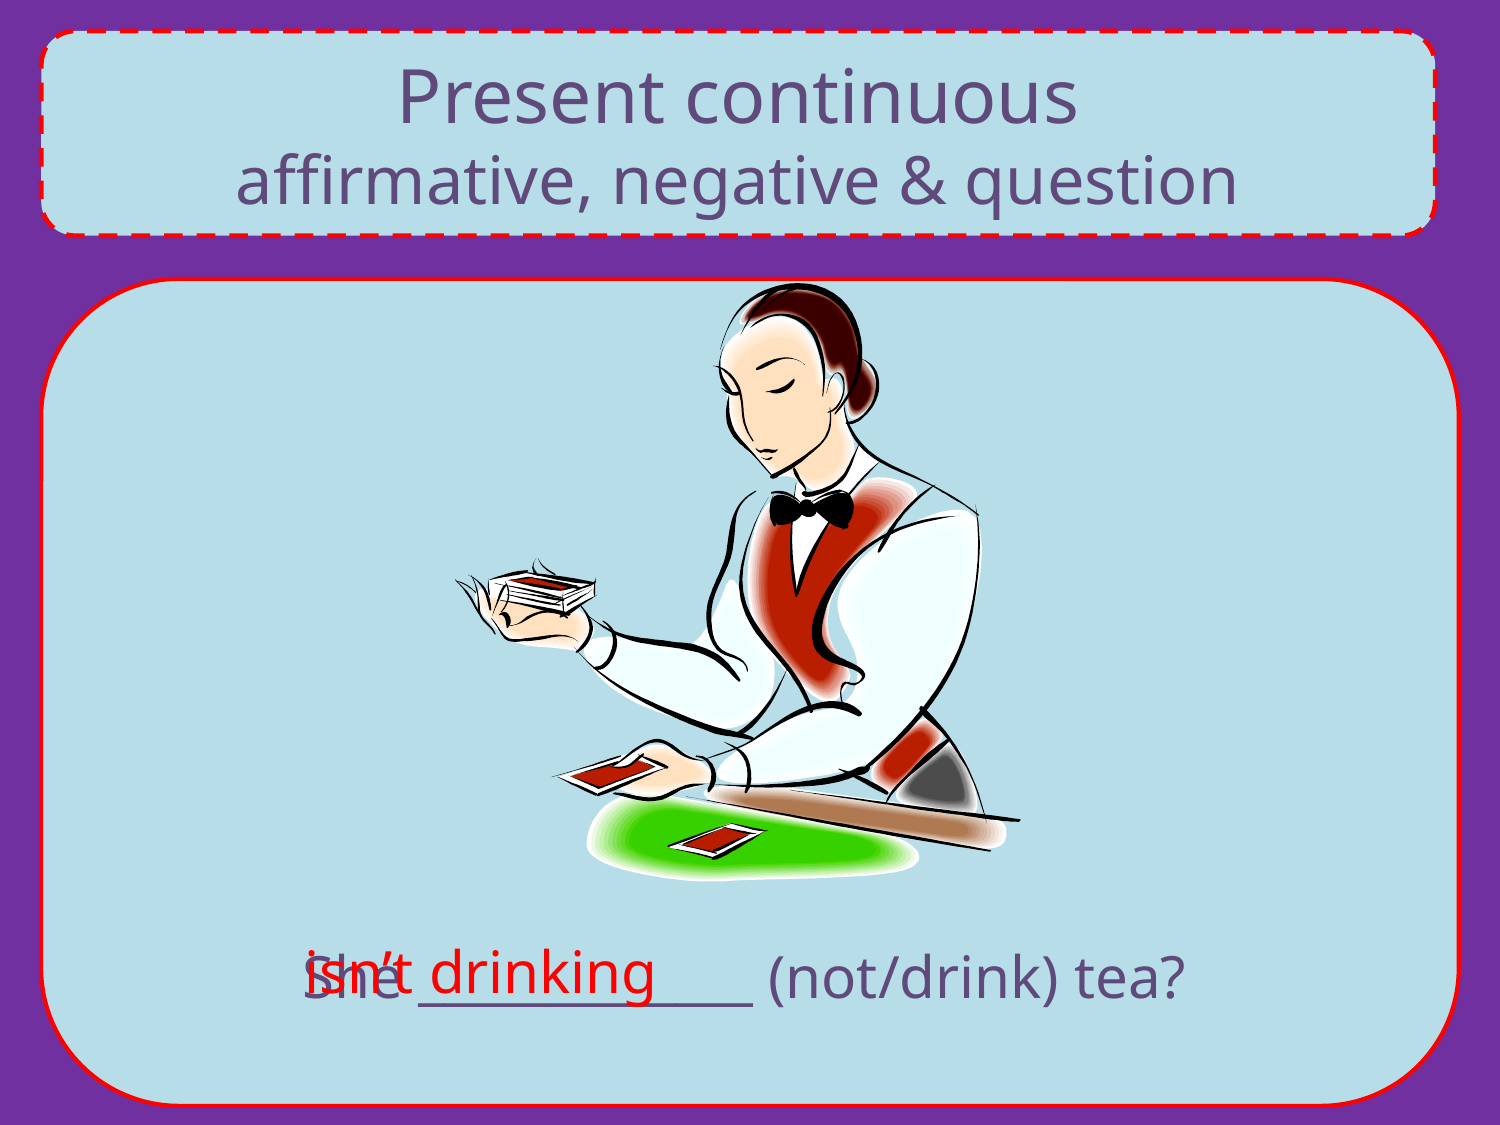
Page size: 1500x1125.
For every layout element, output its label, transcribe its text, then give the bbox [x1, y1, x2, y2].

text_box [39, 276, 1461, 1108]
text_box She _____________ (not/drink) tea? [53, 897, 1436, 1018]
text_box Present continuous affirmative, negative & question [41, 30, 1436, 236]
text_box isn’t drinking [289, 893, 1010, 1013]
picture [454, 278, 1022, 885]
